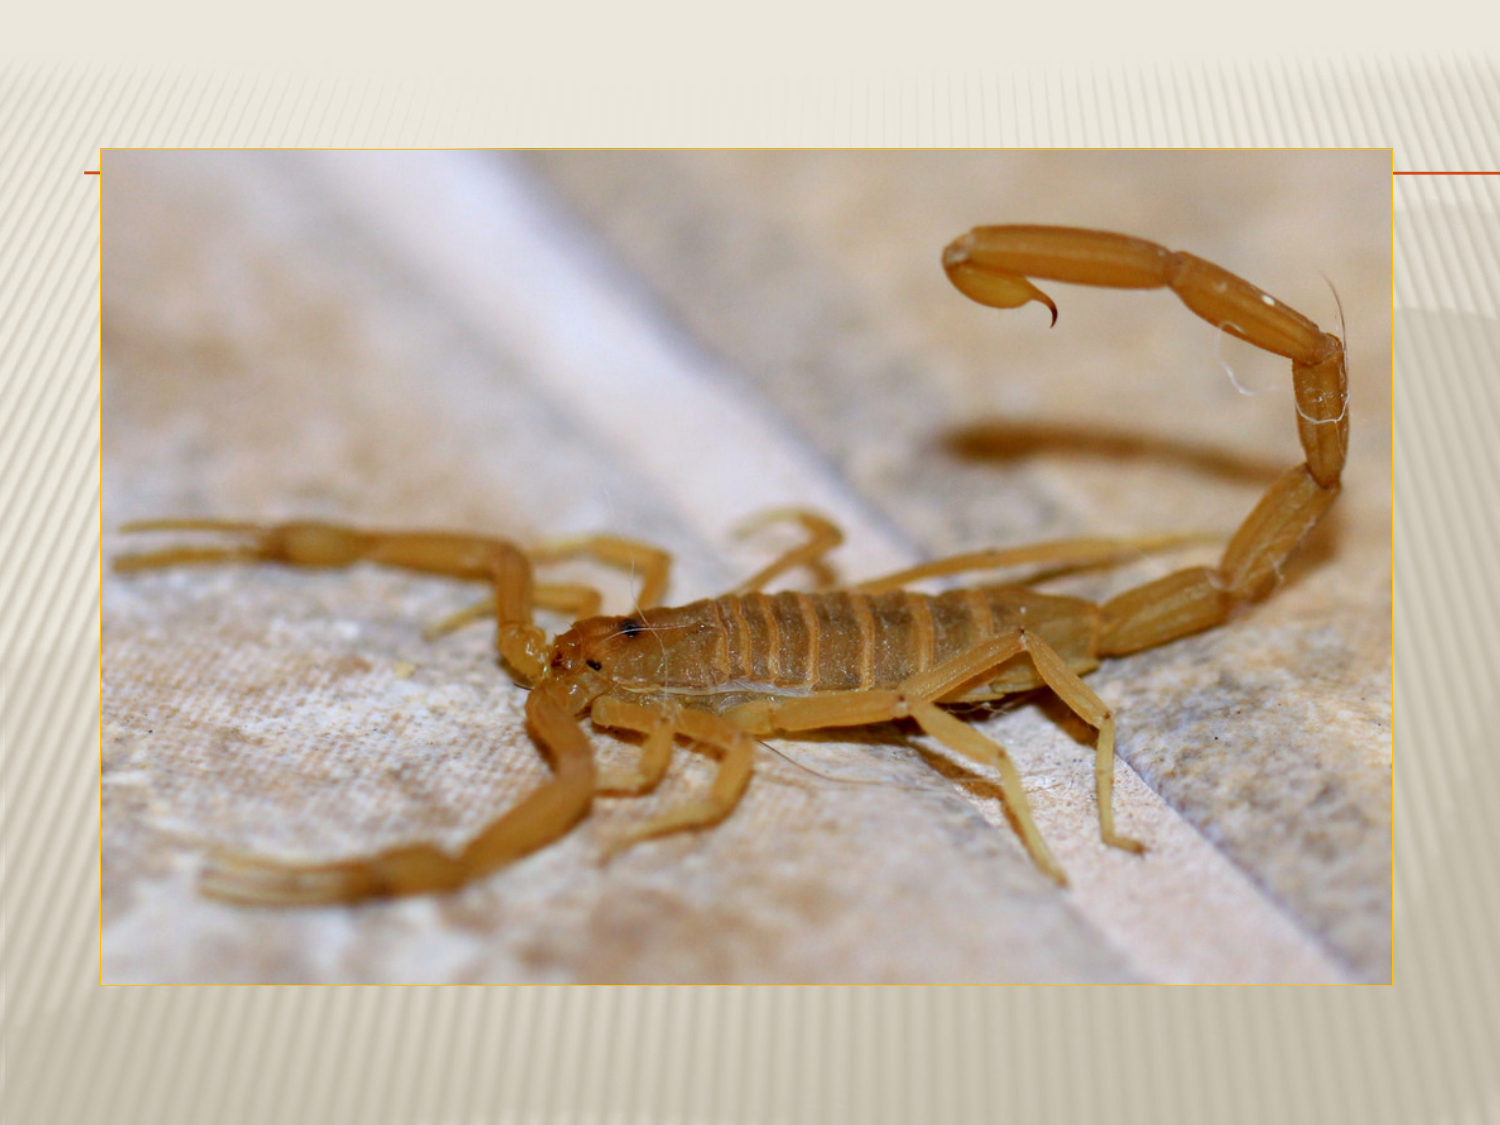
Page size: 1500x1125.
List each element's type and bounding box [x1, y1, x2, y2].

list [100, 149, 1393, 986]
